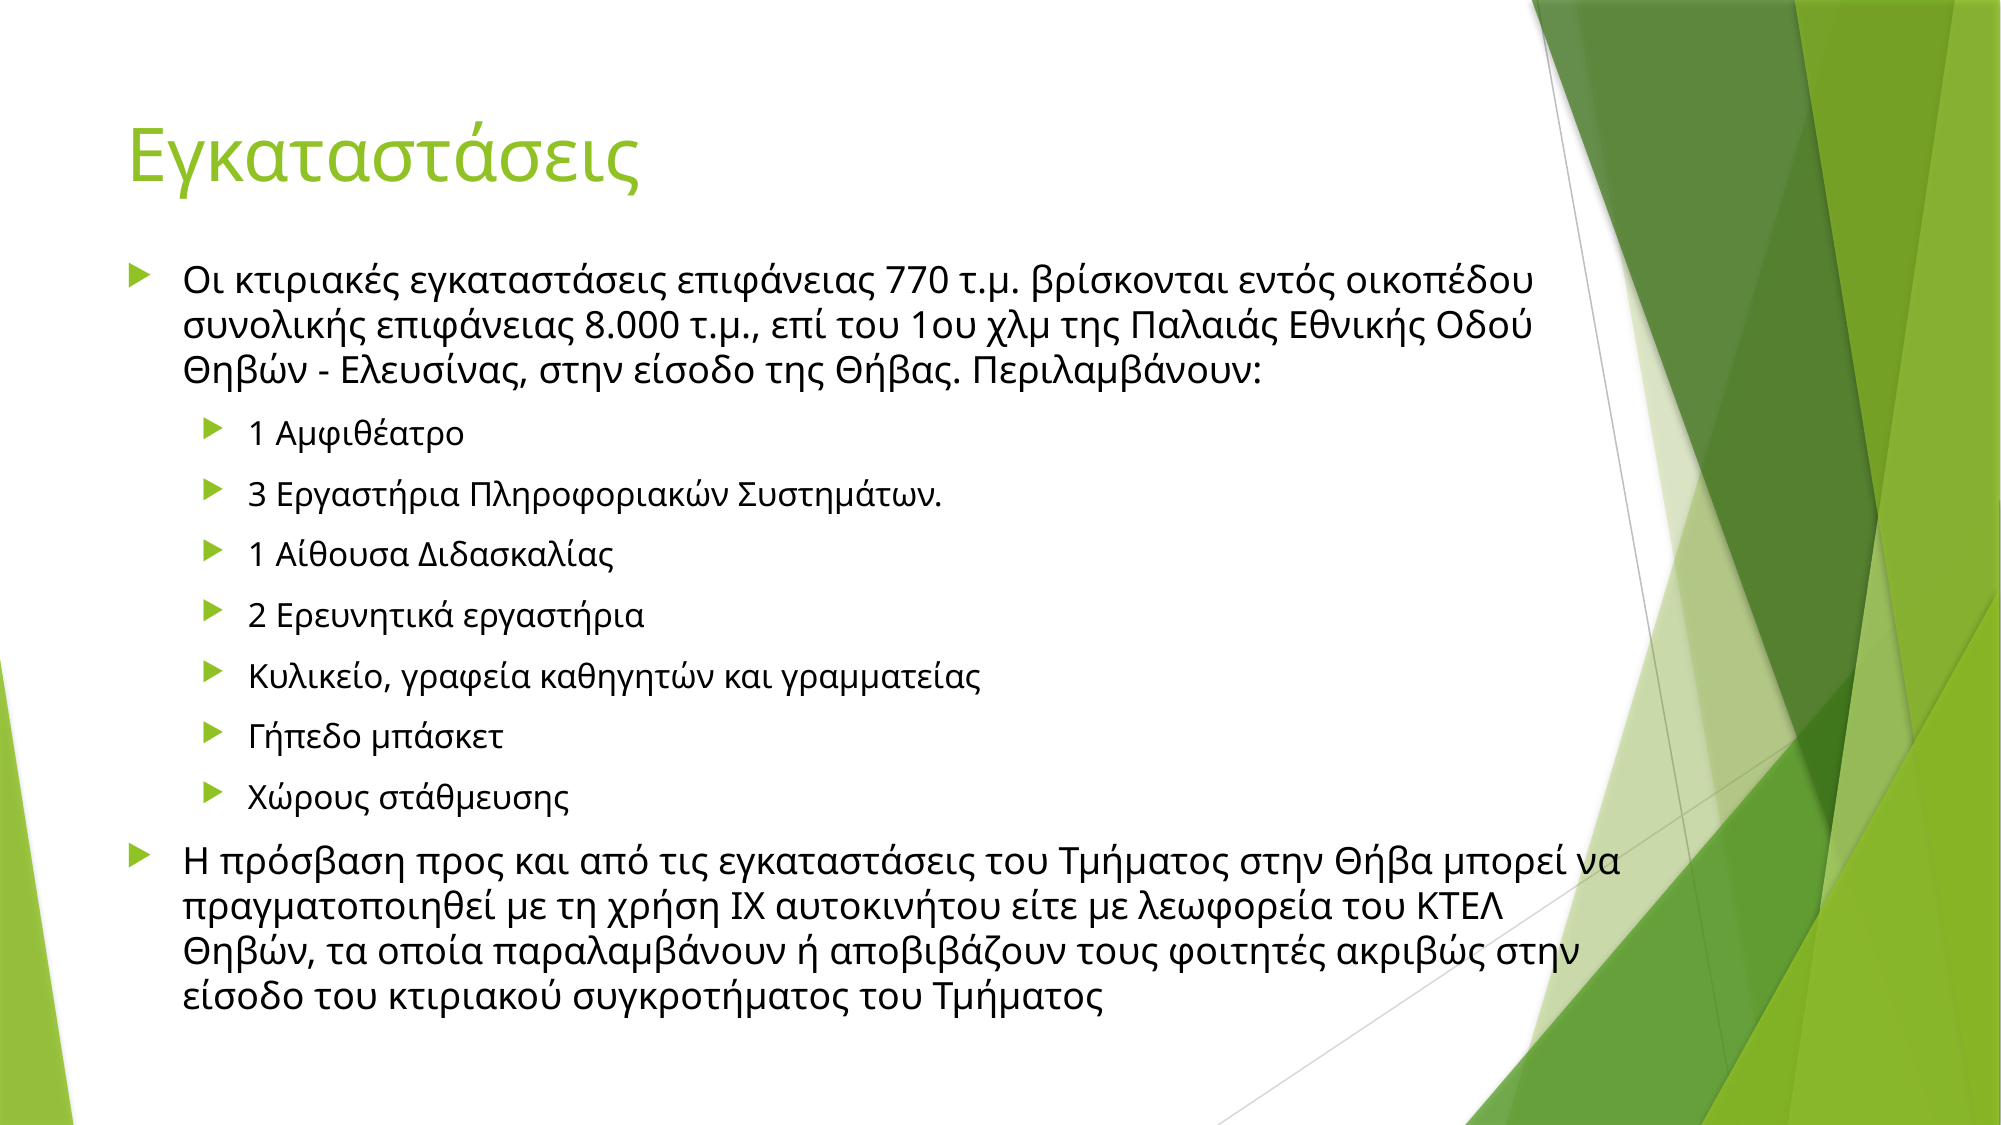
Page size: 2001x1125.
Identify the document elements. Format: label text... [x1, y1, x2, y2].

list Οι κτιριακές εγκαταστάσεις επιφάνειας 770 τ.μ. βρίσκονται εντός οικοπέδου συνολικής επιφάνειας 8.000 τ.μ., επί του 1ου χλμ της Παλαιάς Εθνικής Οδού Θηβών - Ελευσίνας, στην είσοδο της Θήβας. Περιλαμβάνουν: 1 Αμφιθέατρο 3 Εργαστήρια Πληροφοριακών Συστημάτων. 1 Αίθουσα Διδασκαλίας 2 Ερευνητικά εργαστήρια Κυλικείο, γραφεία καθηγητών και γραμματείας Γήπεδο μπάσκετ Χώρους στάθμευσης Η πρόσβαση προς και από τις εγκαταστάσεις του Τμήματος στην Θήβα μπορεί να πραγματοποιηθεί με τη χρήση ΙΧ αυτοκινήτου είτε με λεωφορεία του ΚΤΕΛ Θηβών, τα οποία παραλαμβάνουν ή αποβιβάζουν τους φοιτητές ακριβώς στην είσοδο του κτιριακού συγκροτήματος του Τμήματος [111, 248, 1647, 1036]
title Εγκαταστάσεις [111, 99, 1522, 205]
